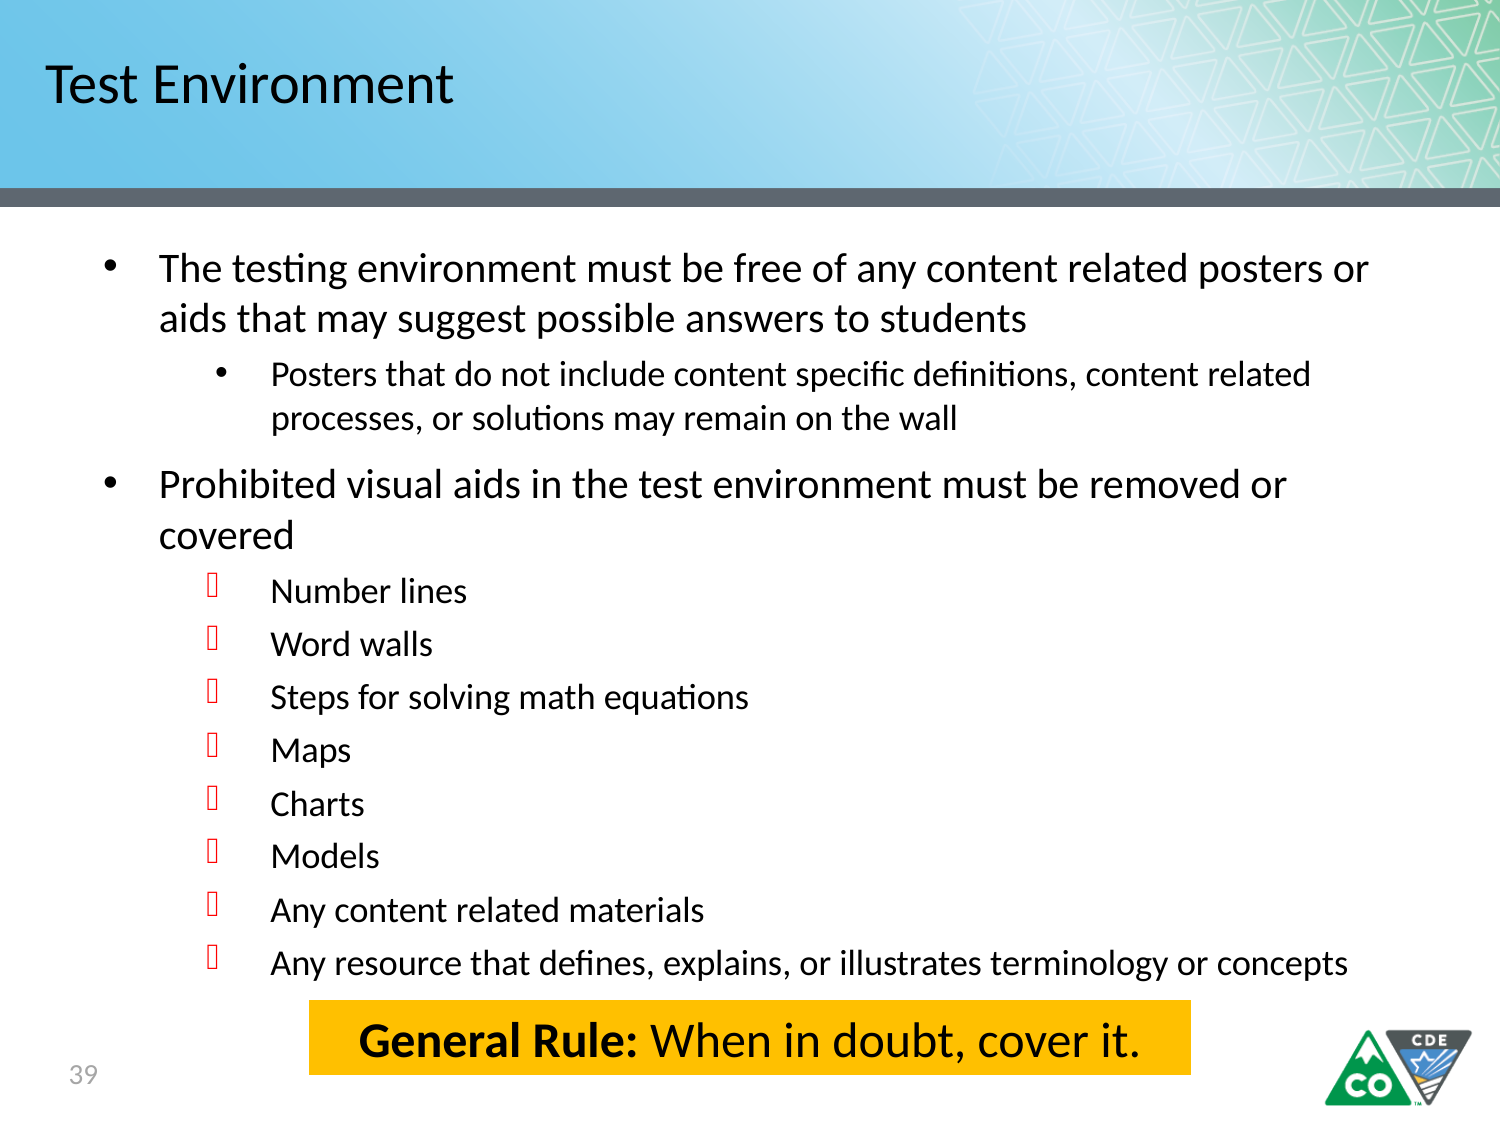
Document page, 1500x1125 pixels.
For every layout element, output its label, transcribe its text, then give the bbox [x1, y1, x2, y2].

list The testing environment must be free of any content related posters or aids that may suggest possible answers to students Posters that do not include content specific definitions, content related processes, or solutions may remain on the wall Prohibited visual aids in the test environment must be removed or covered Number lines Word walls Steps for solving math equations Maps Charts Models Any content related materials Any resource that defines, explains, or illustrates terminology or concepts [103, 239, 1397, 990]
text_box General Rule: When in doubt, cover it. [309, 1000, 1191, 1075]
slide_number 39 [45, 1042, 122, 1103]
title Test Environment [45, 45, 1339, 162]
picture [1312, 1021, 1482, 1113]
picture [0, 0, 1500, 207]
